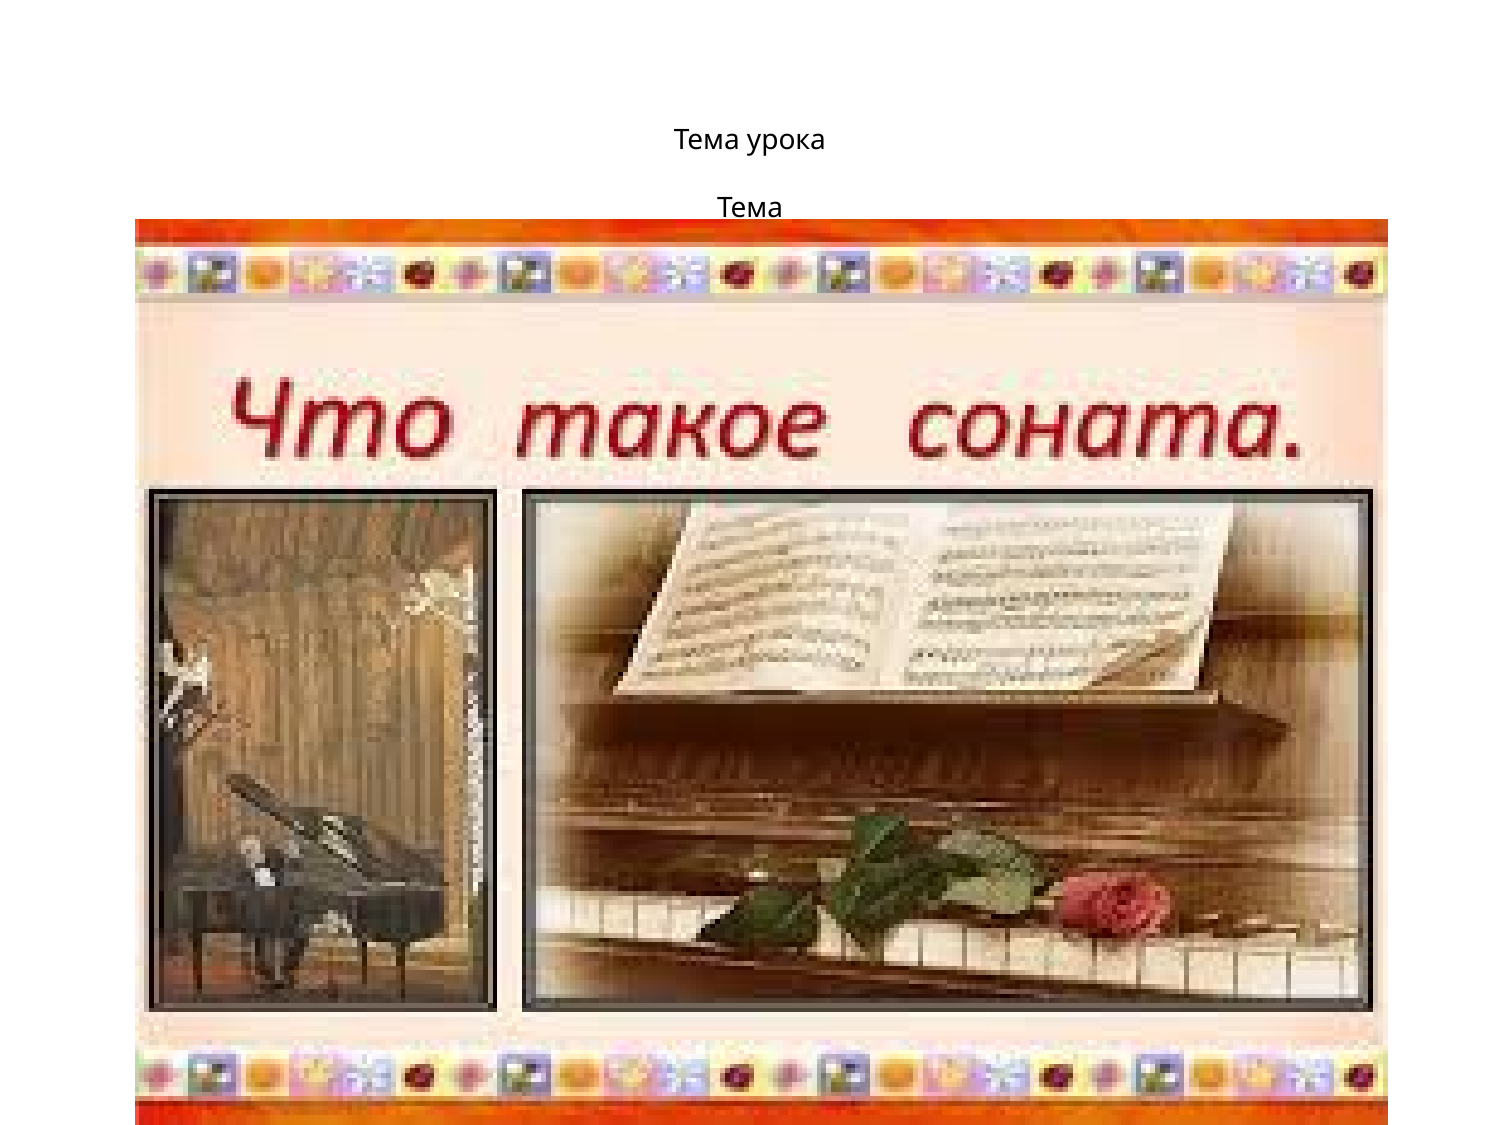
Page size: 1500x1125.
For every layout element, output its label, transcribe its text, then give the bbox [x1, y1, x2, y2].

picture [135, 219, 1389, 1125]
title Тема урока Тема [75, 45, 1425, 233]
